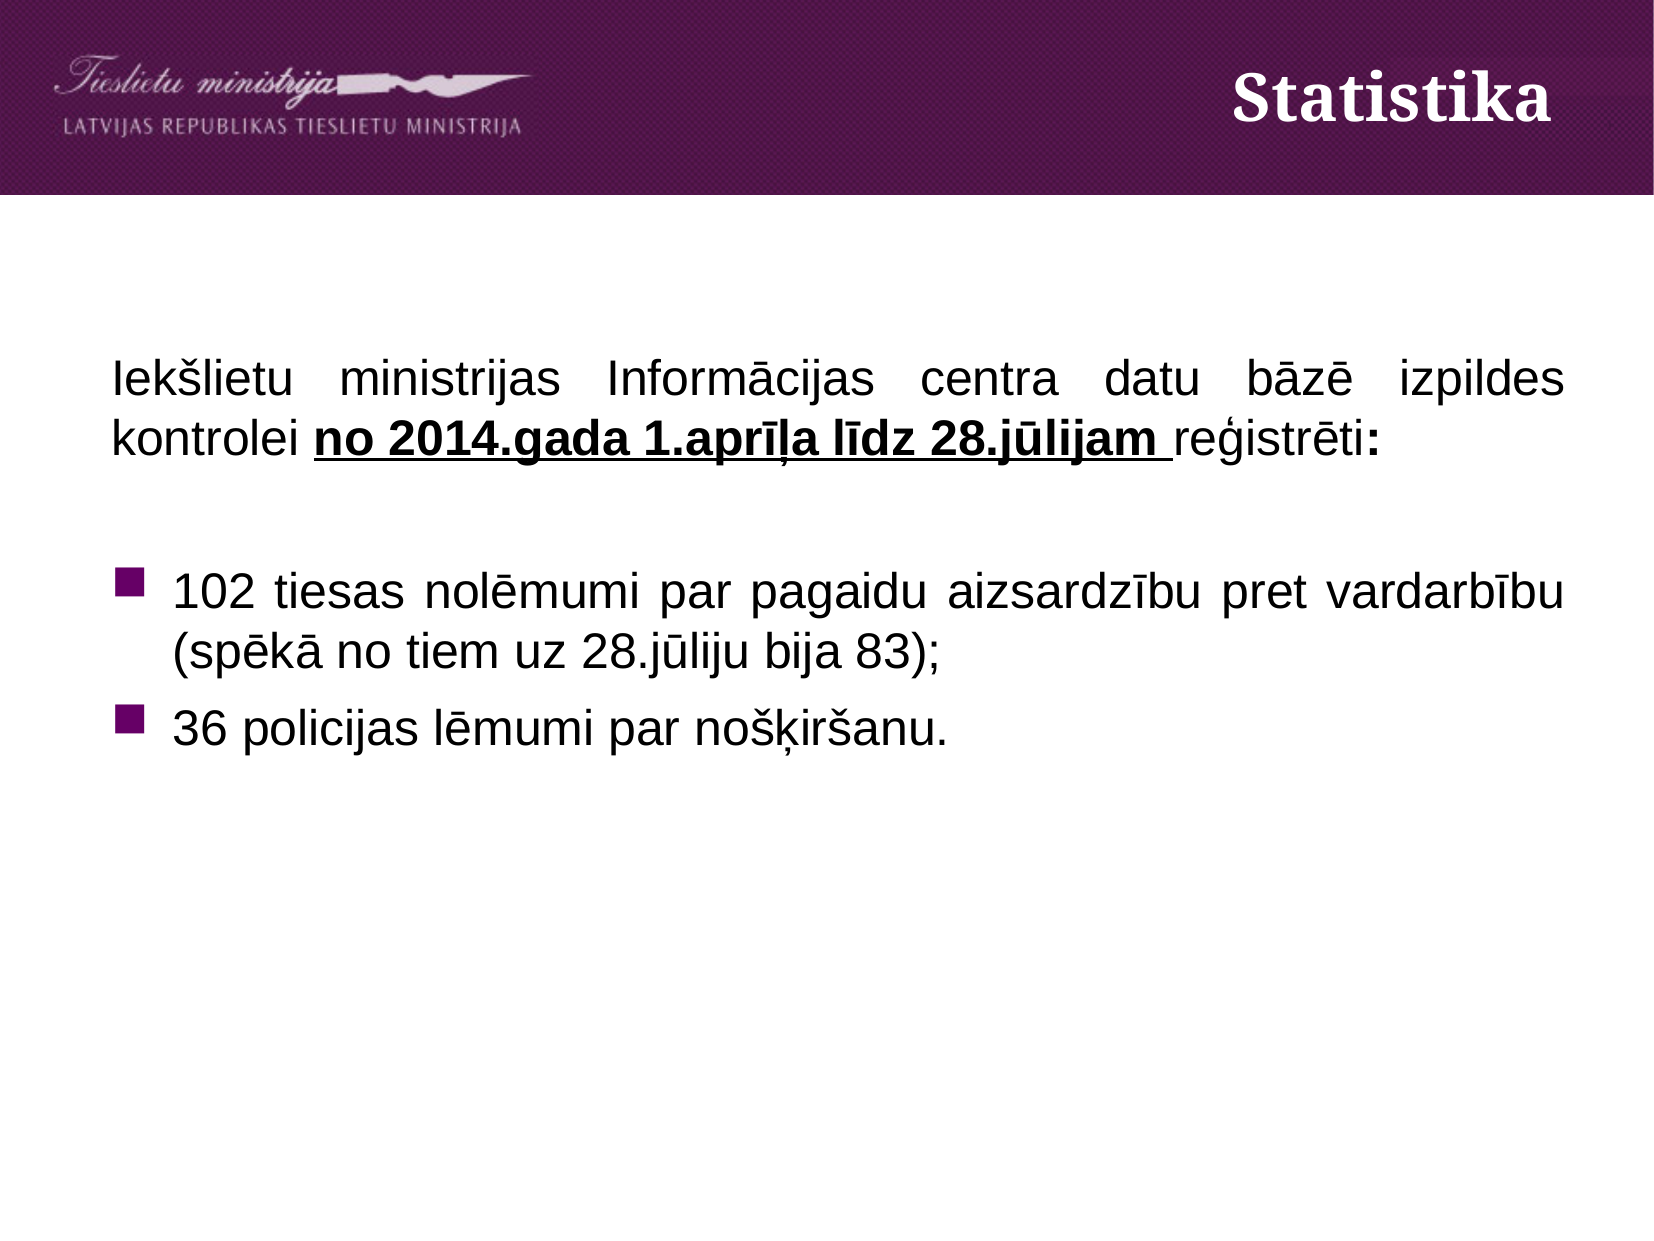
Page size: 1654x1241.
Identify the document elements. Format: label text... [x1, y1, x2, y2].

title Statistika [165, 41, 1571, 149]
picture [0, 0, 1654, 195]
list Iekšlietu ministrijas Informācijas centra datu bāzē izpildes kontrolei no 2014.gada 1.aprīļa līdz 28.jūlijam reģistrēti: 102 tiesas nolēmumi par pagaidu aizsardzību pret vardarbību (spēkā no tiem uz 28.jūliju bija 83); 36 policijas lēmumi par nošķiršanu. [94, 265, 1583, 1164]
